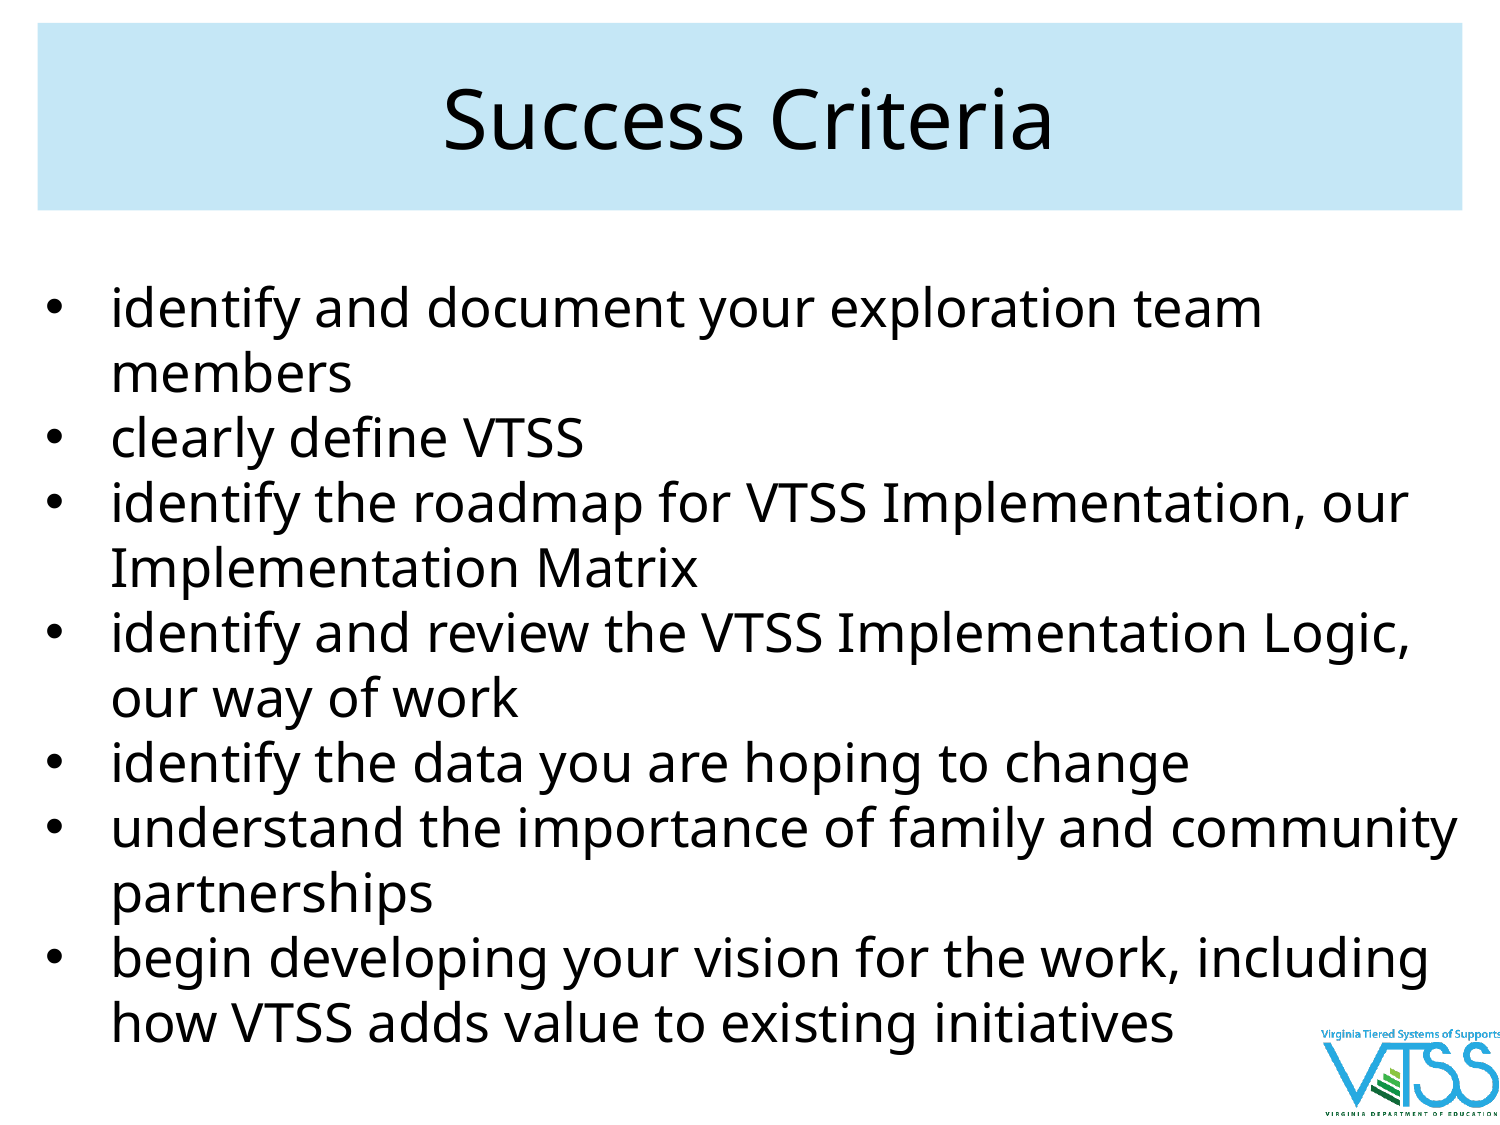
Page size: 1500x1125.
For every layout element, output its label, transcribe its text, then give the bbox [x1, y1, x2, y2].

title Success Criteria [37, 22, 1463, 211]
picture [1321, 1072, 1500, 1116]
list identify and document your exploration team members clearly define VTSS identify the roadmap for VTSS Implementation, our Implementation Matrix identify and review the VTSS Implementation Logic, our way of work identify the data you are hoping to change understand the importance of family and community partnerships begin developing your vision for the work, including how VTSS adds value to existing initiatives [19, 265, 1500, 1072]
